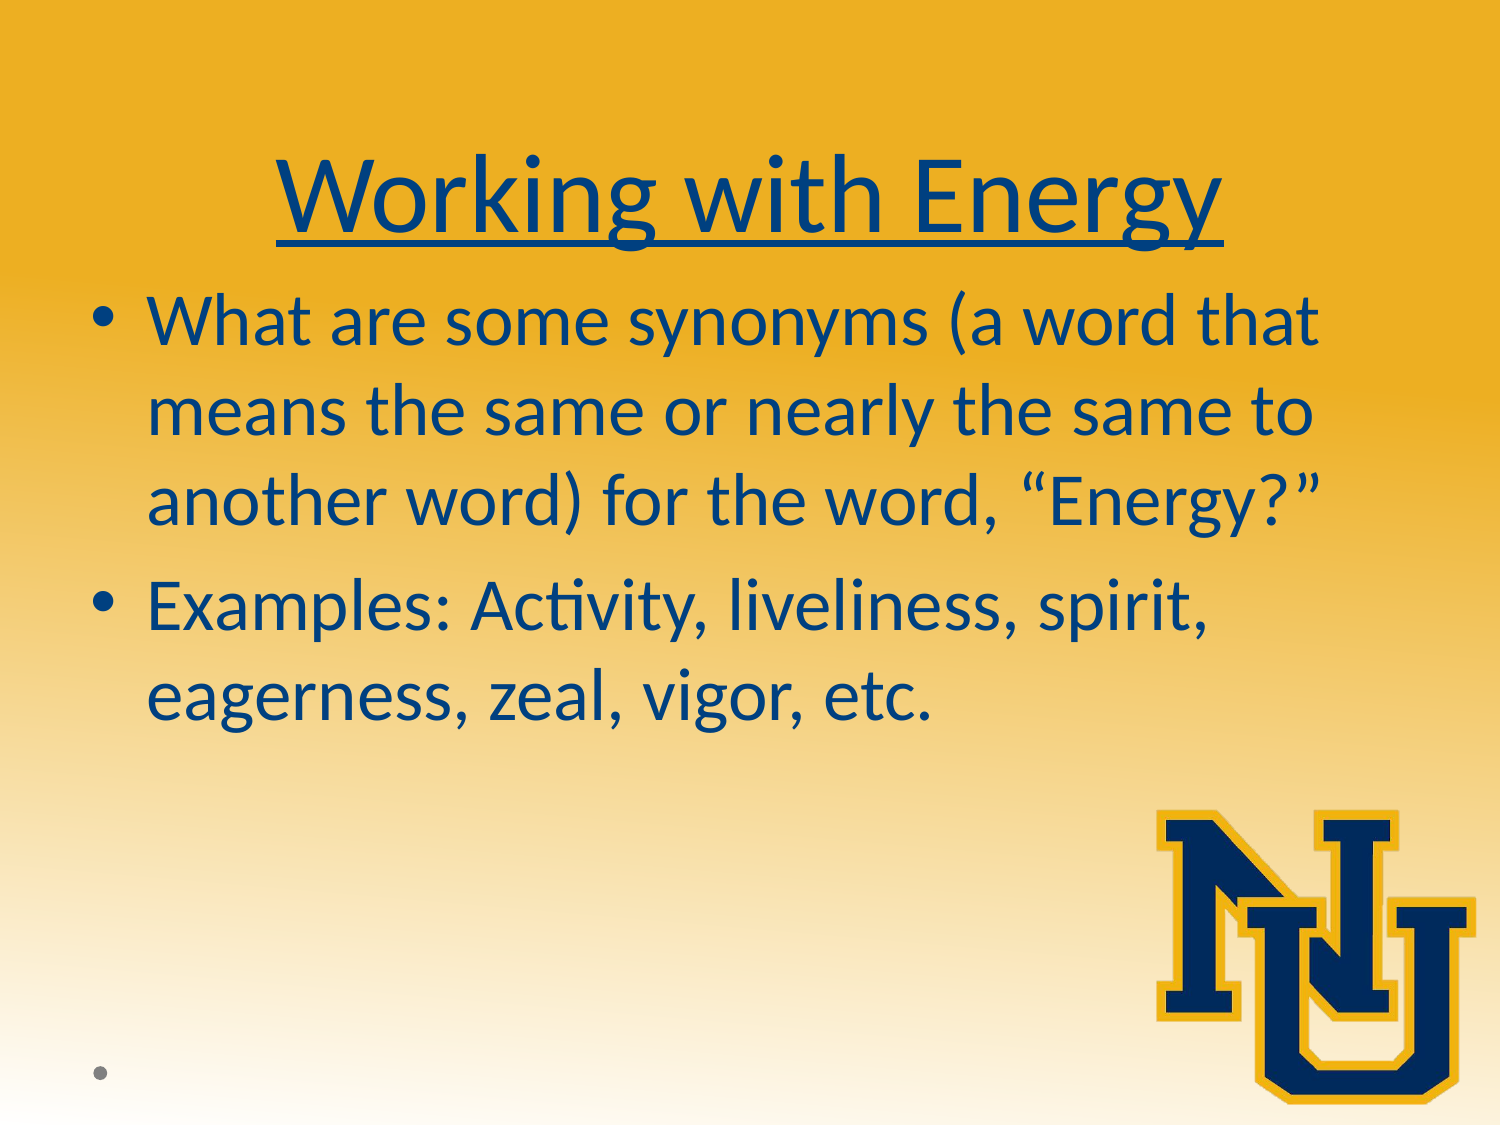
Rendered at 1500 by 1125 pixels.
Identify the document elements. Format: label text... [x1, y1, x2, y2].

picture [1149, 805, 1481, 1108]
title Working with Energy [75, 0, 1425, 262]
list What are some synonyms (a word that means the same or nearly the same to another word) for the word, “Energy?” Examples: Activity, liveliness, spirit, eagerness, zeal, vigor, etc. [75, 262, 1425, 1005]
